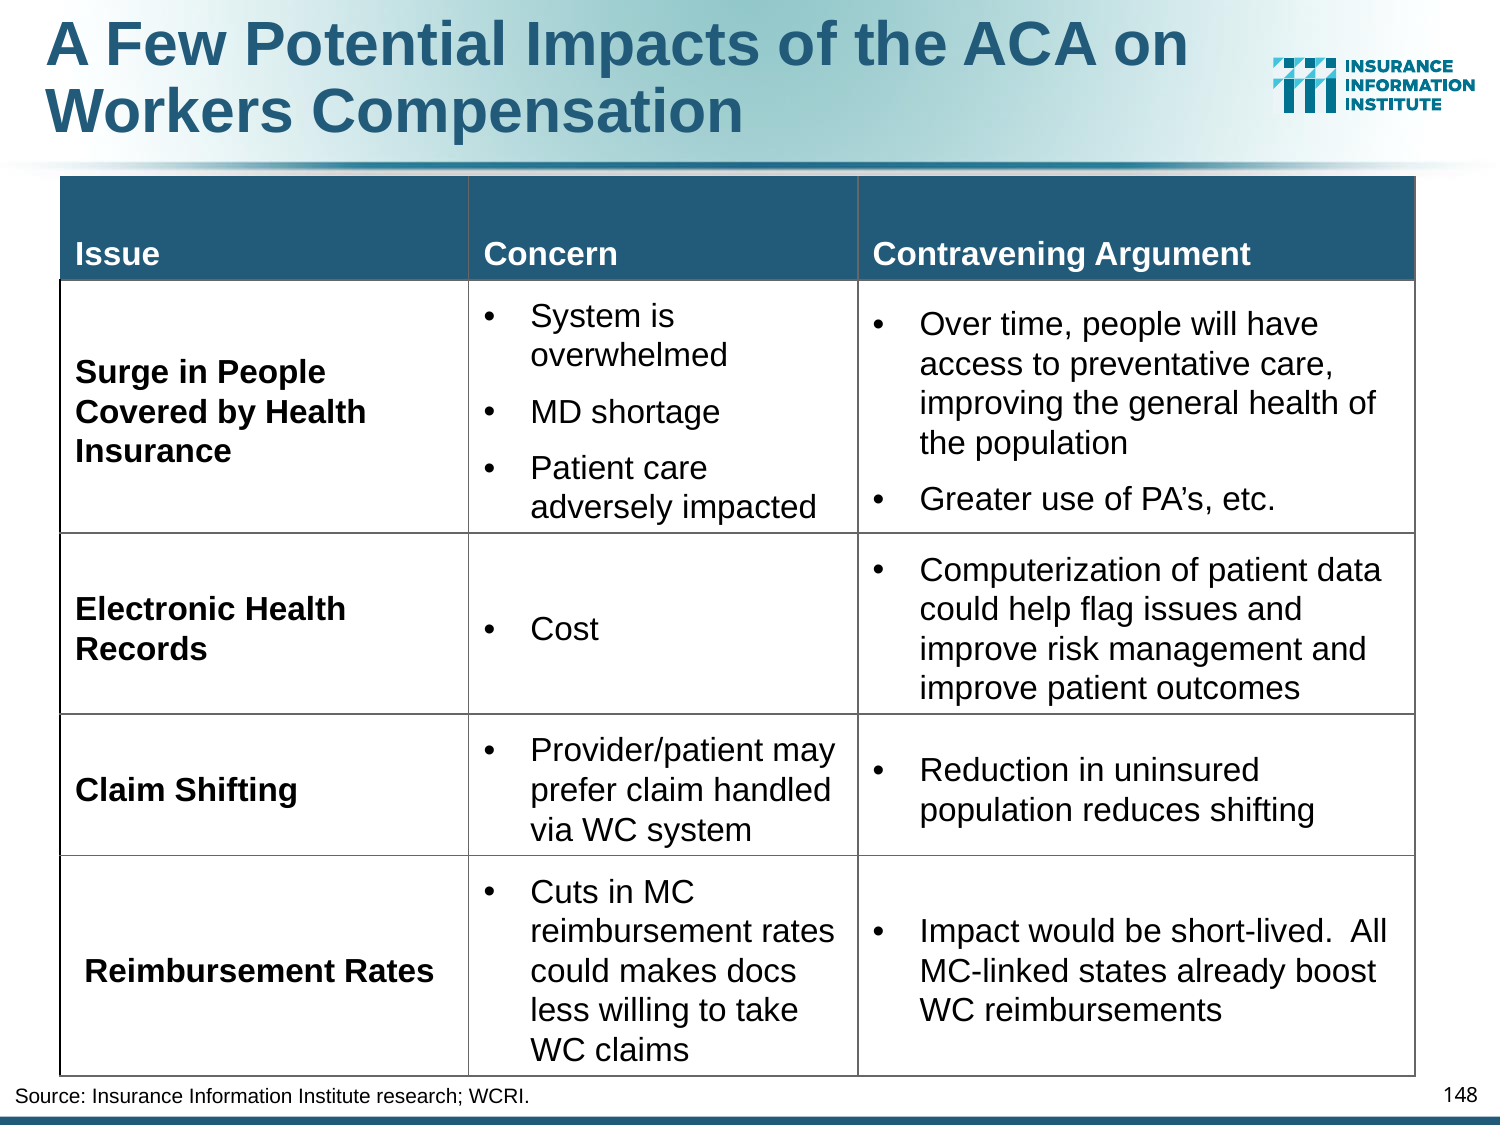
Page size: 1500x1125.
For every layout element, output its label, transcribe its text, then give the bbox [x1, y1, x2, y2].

table_header Issue [60, 176, 468, 279]
table_cell System is overwhelmed MD shortage Patient care adversely impacted [469, 281, 857, 532]
text_box 148 [1380, 1073, 1493, 1117]
table_cell Claim Shifting [61, 715, 468, 855]
table_cell Impact would be short-lived. All MC-linked states already boost WC reimbursements [859, 856, 1414, 1075]
table_cell Provider/patient may prefer claim handled via WC system [469, 715, 857, 855]
text_box Source: Insurance Information Institute research; WCRI. [0, 1075, 575, 1116]
text_box A Few Potential Impacts of the ACA on Workers Compensation [38, 12, 1273, 146]
table_header Contravening Argument [859, 176, 1414, 279]
table_cell Computerization of patient data could help flag issues and improve risk management and improve patient outcomes [859, 534, 1414, 713]
table_cell Over time, people will have access to preventative care, improving the general health of the population Greater use of PA’s, etc. [859, 281, 1414, 532]
table_cell Reimbursement Rates [61, 856, 468, 1075]
table_cell Cost [469, 534, 857, 713]
table_header Concern [469, 176, 857, 279]
table_cell Electronic Health Records [61, 534, 468, 713]
table_cell Cuts in MC reimbursement rates could makes docs less willing to take WC claims [469, 856, 857, 1075]
picture [0, 0, 1500, 189]
table_cell Surge in People Covered by Health Insurance [61, 281, 468, 532]
table_cell Reduction in uninsured population reduces shifting [859, 715, 1414, 855]
